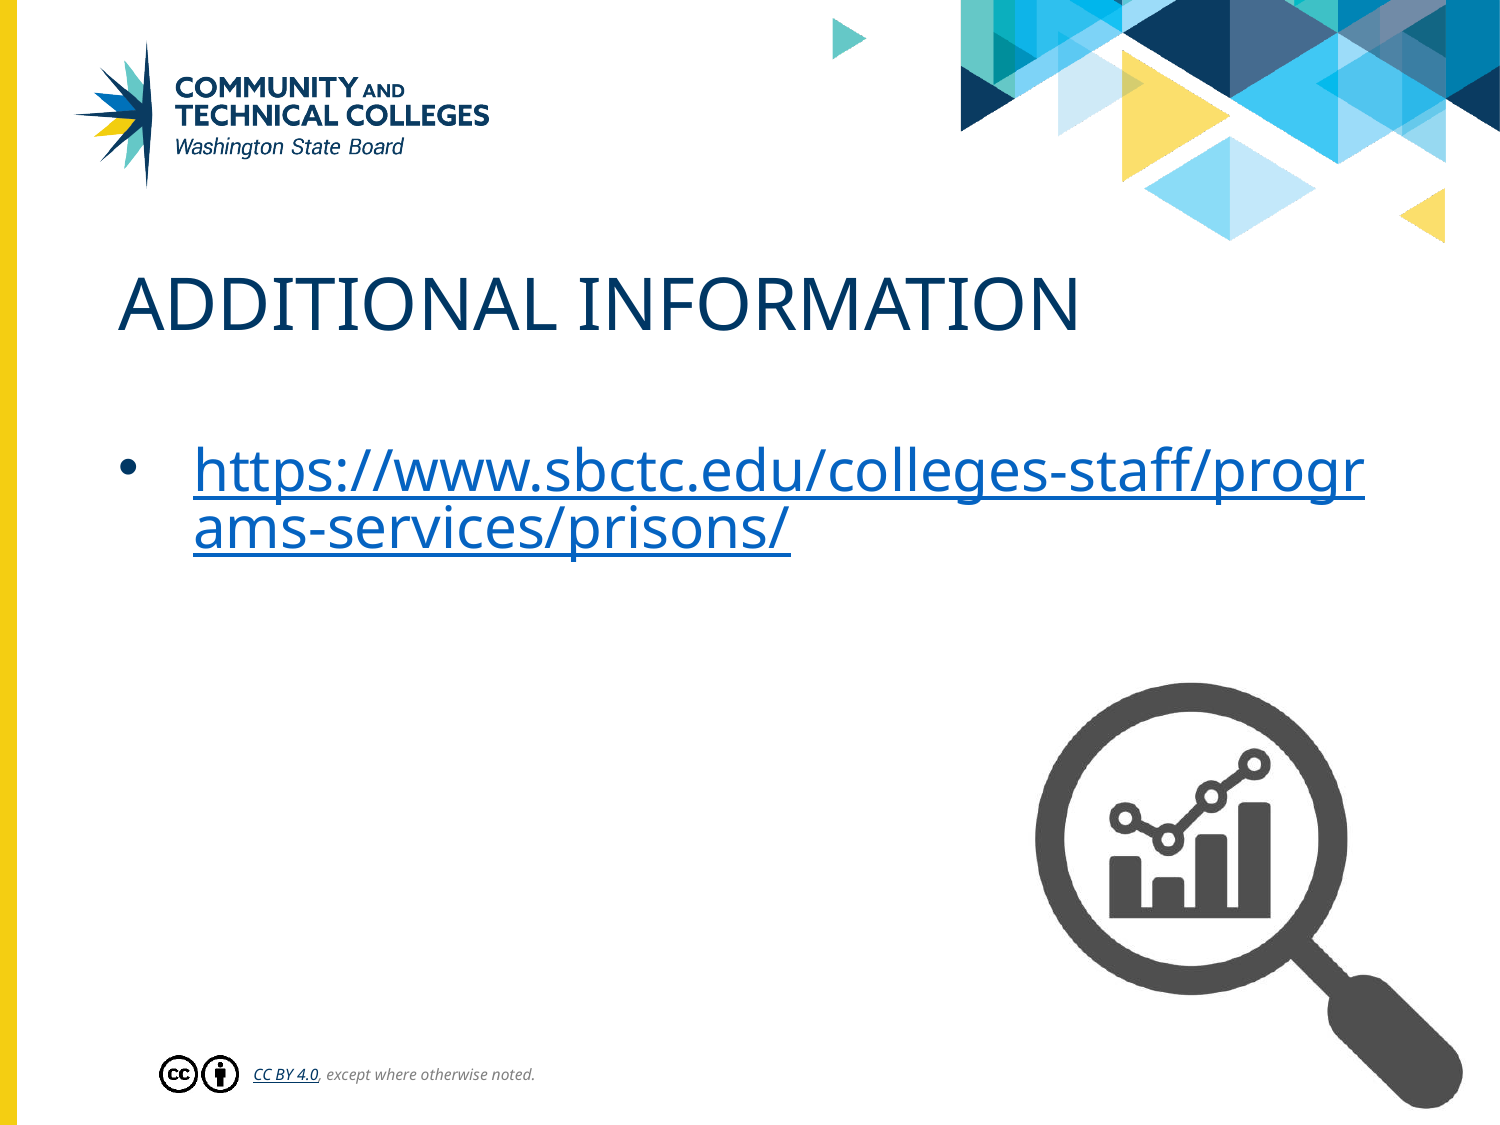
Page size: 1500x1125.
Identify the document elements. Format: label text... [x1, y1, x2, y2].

picture [832, 0, 1500, 243]
picture [995, 620, 1500, 1125]
picture [201, 1055, 239, 1093]
picture [17, 25, 557, 228]
picture [159, 1055, 198, 1093]
title Additional Information [103, 260, 1397, 361]
list https://www.sbctc.edu/colleges-staff/programs-services/prisons/ [103, 426, 1397, 935]
